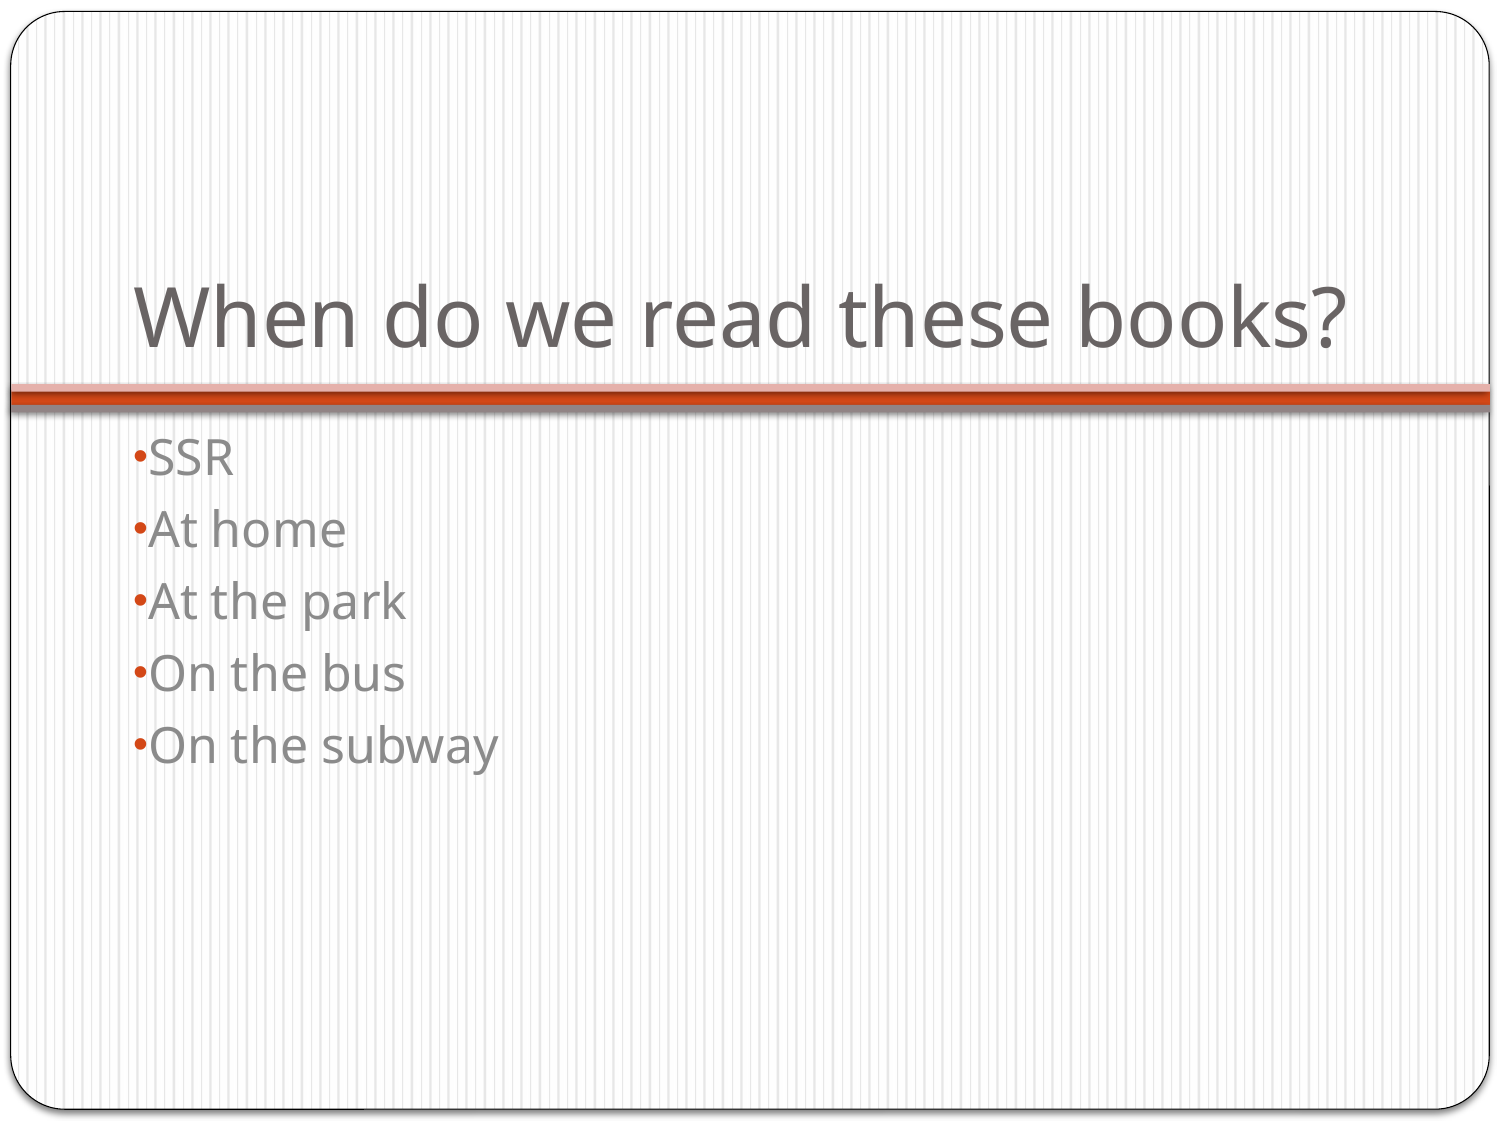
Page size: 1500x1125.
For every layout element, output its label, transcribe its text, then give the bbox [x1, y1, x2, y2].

title When do we read these books? [118, 156, 1394, 380]
list SSR At home At the park On the bus On the subway [118, 417, 1388, 963]
